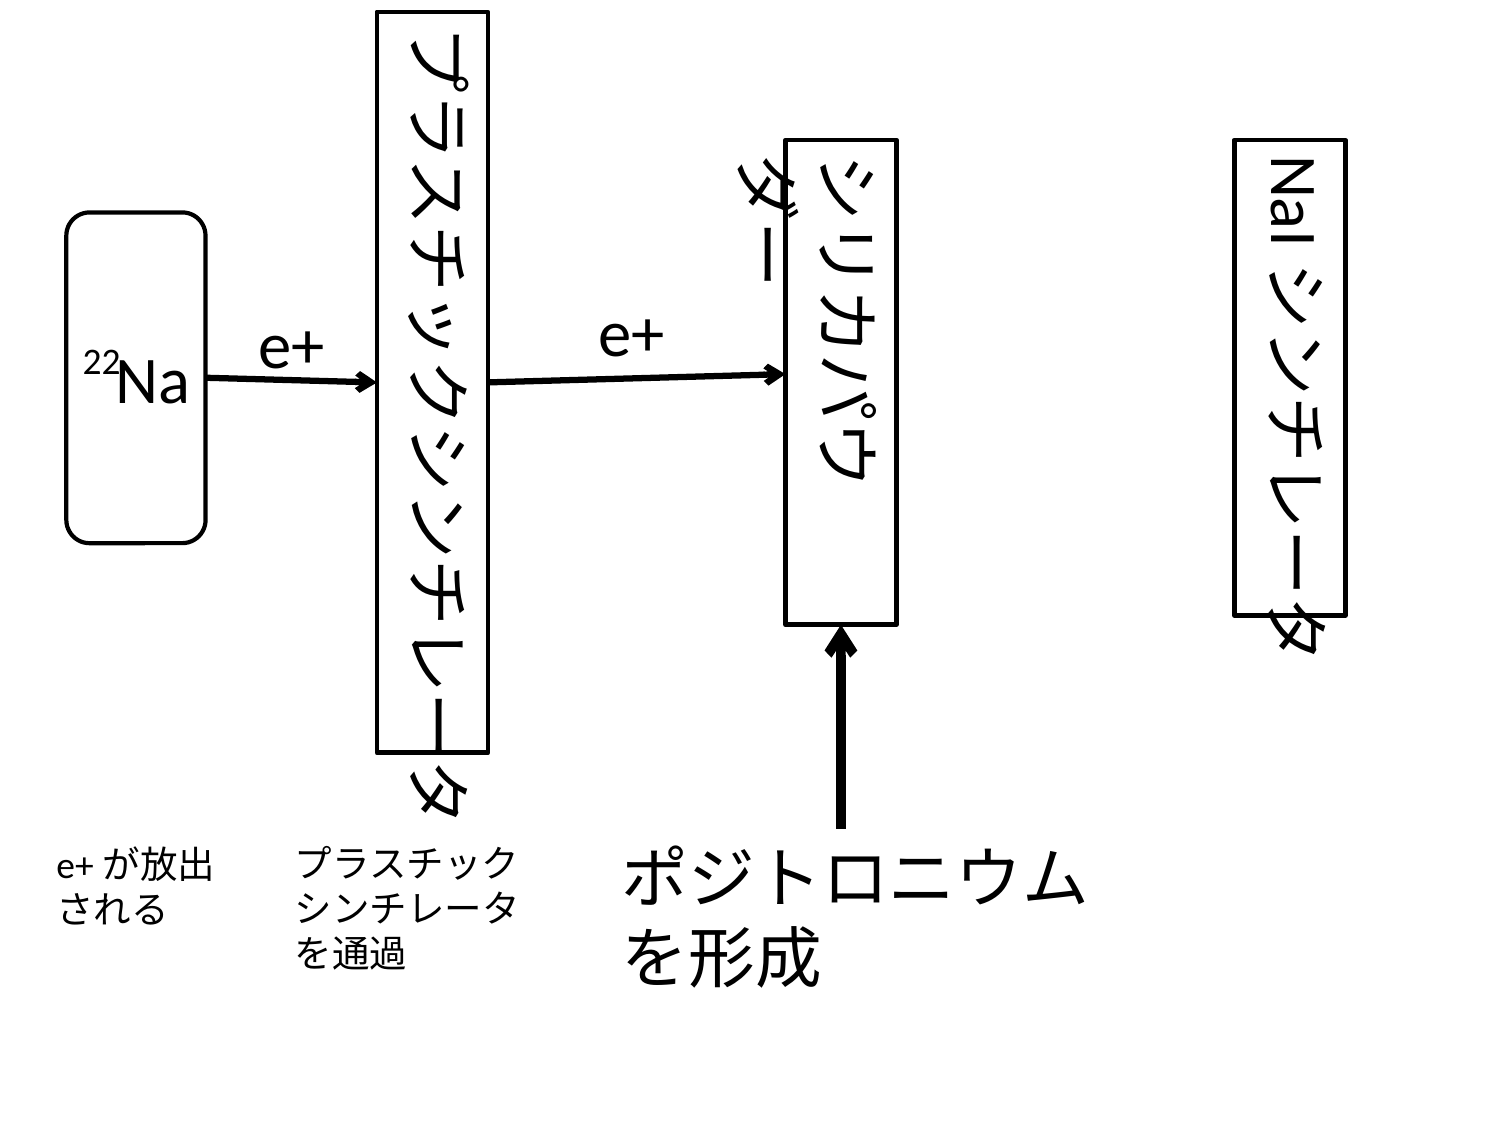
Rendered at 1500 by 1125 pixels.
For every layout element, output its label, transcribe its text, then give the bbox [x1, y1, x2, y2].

text_box [64, 210, 208, 546]
text_box シリカパウダー [785, 140, 897, 625]
text_box ポジトロニウム を形成 [607, 828, 1104, 1004]
text_box NaIシンチレータ [1234, 140, 1346, 616]
text_box 22 [67, 329, 136, 390]
text_box e+が放出 される [41, 834, 231, 939]
text_box e+ [583, 282, 680, 372]
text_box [206, 377, 378, 383]
text_box Na [101, 329, 206, 425]
text_box プラスチック シンチレータ を通過 [280, 832, 535, 983]
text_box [487, 373, 786, 383]
text_box e+ [243, 294, 340, 376]
text_box プラスチックシンチレータ [376, 11, 488, 753]
